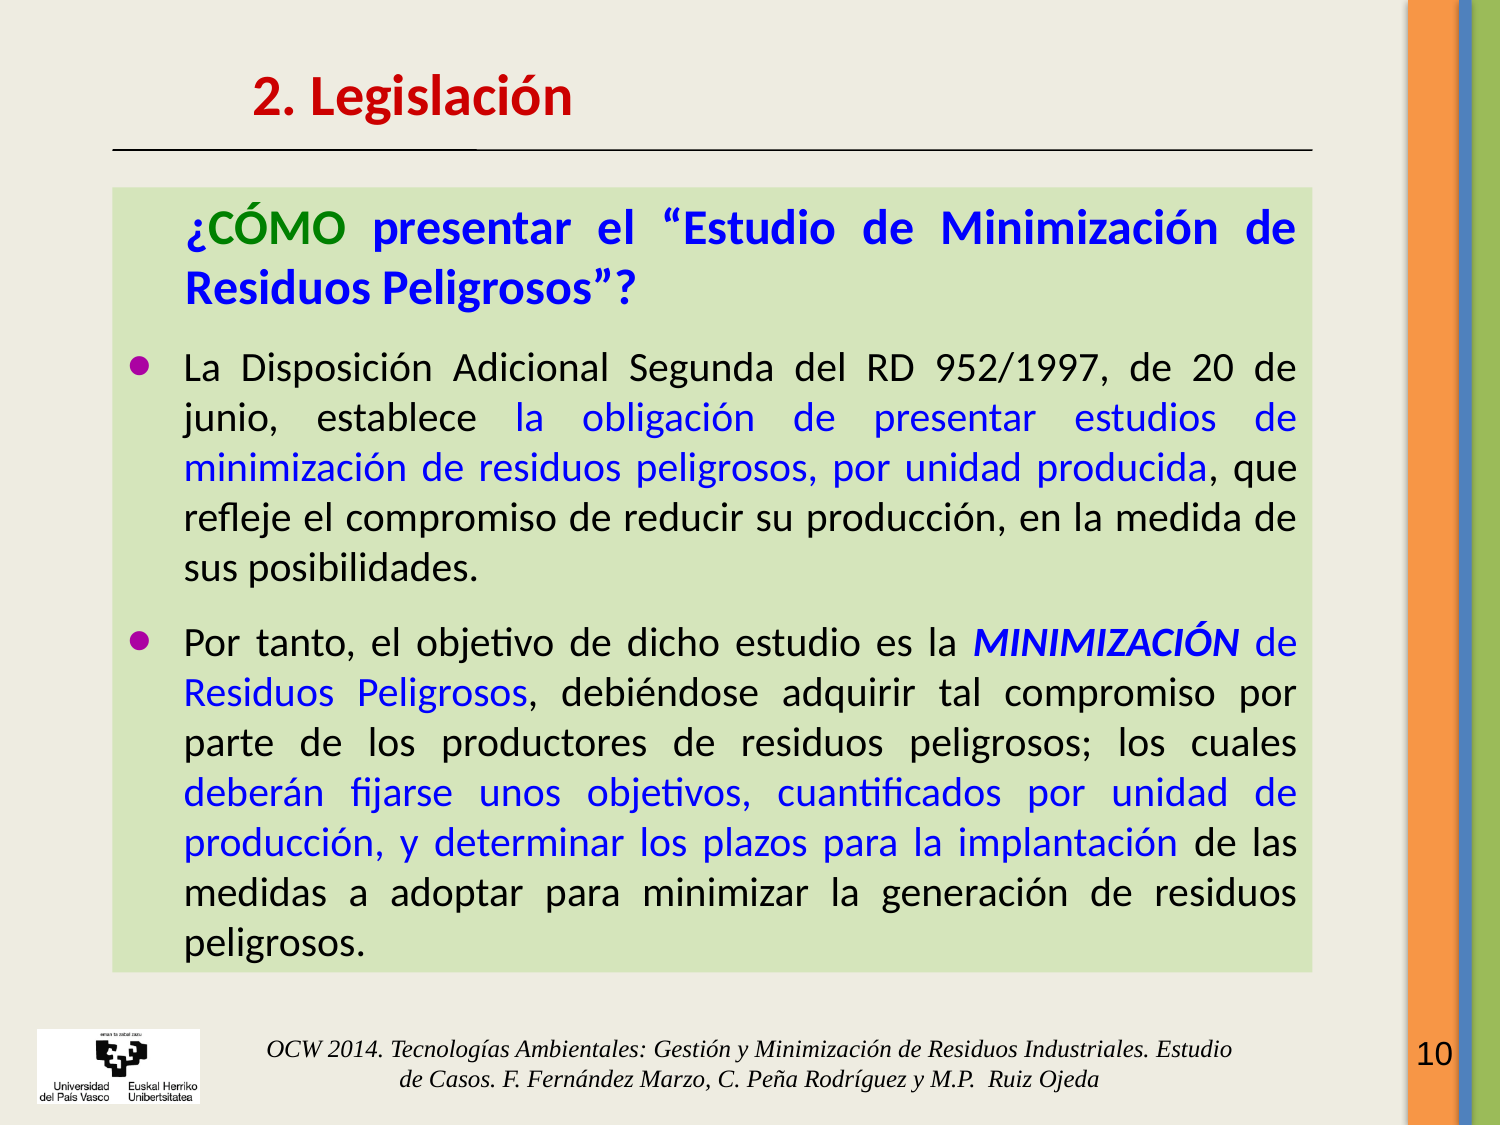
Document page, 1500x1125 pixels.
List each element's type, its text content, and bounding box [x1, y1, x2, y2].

text_box 10 [1401, 1025, 1495, 1104]
text_box OCW 2014. Tecnologías Ambientales: Gestión y Minimización de Residuos Industriales. Estudio de Casos. F. Fernández Marzo, C. Peña Rodríguez y M.P. Ruiz Ojeda [249, 1025, 1250, 1101]
picture [37, 1029, 201, 1104]
text_box ¿CÓMO presentar el “Estudio de Minimización de Residuos Peligrosos”? La Disposición Adicional Segunda del RD 952/1997, de 20 de junio, establece la obligación de presentar estudios de minimización de residuos peligrosos, por unidad producida, que refleje el compromiso de reducir su producción, en la medida de sus posibilidades. Por tanto, el objetivo de dicho estudio es la MINIMIZACIÓN de Residuos Peligrosos, debiéndose adquirir tal compromiso por parte de los productores de residuos peligrosos; los cuales deberán fijarse unos objetivos, cuantificados por unidad de producción, y determinar los plazos para la implantación de las medidas a adoptar para minimizar la generación de residuos peligrosos. [112, 187, 1313, 973]
text_box 2. Legislación [237, 50, 925, 135]
